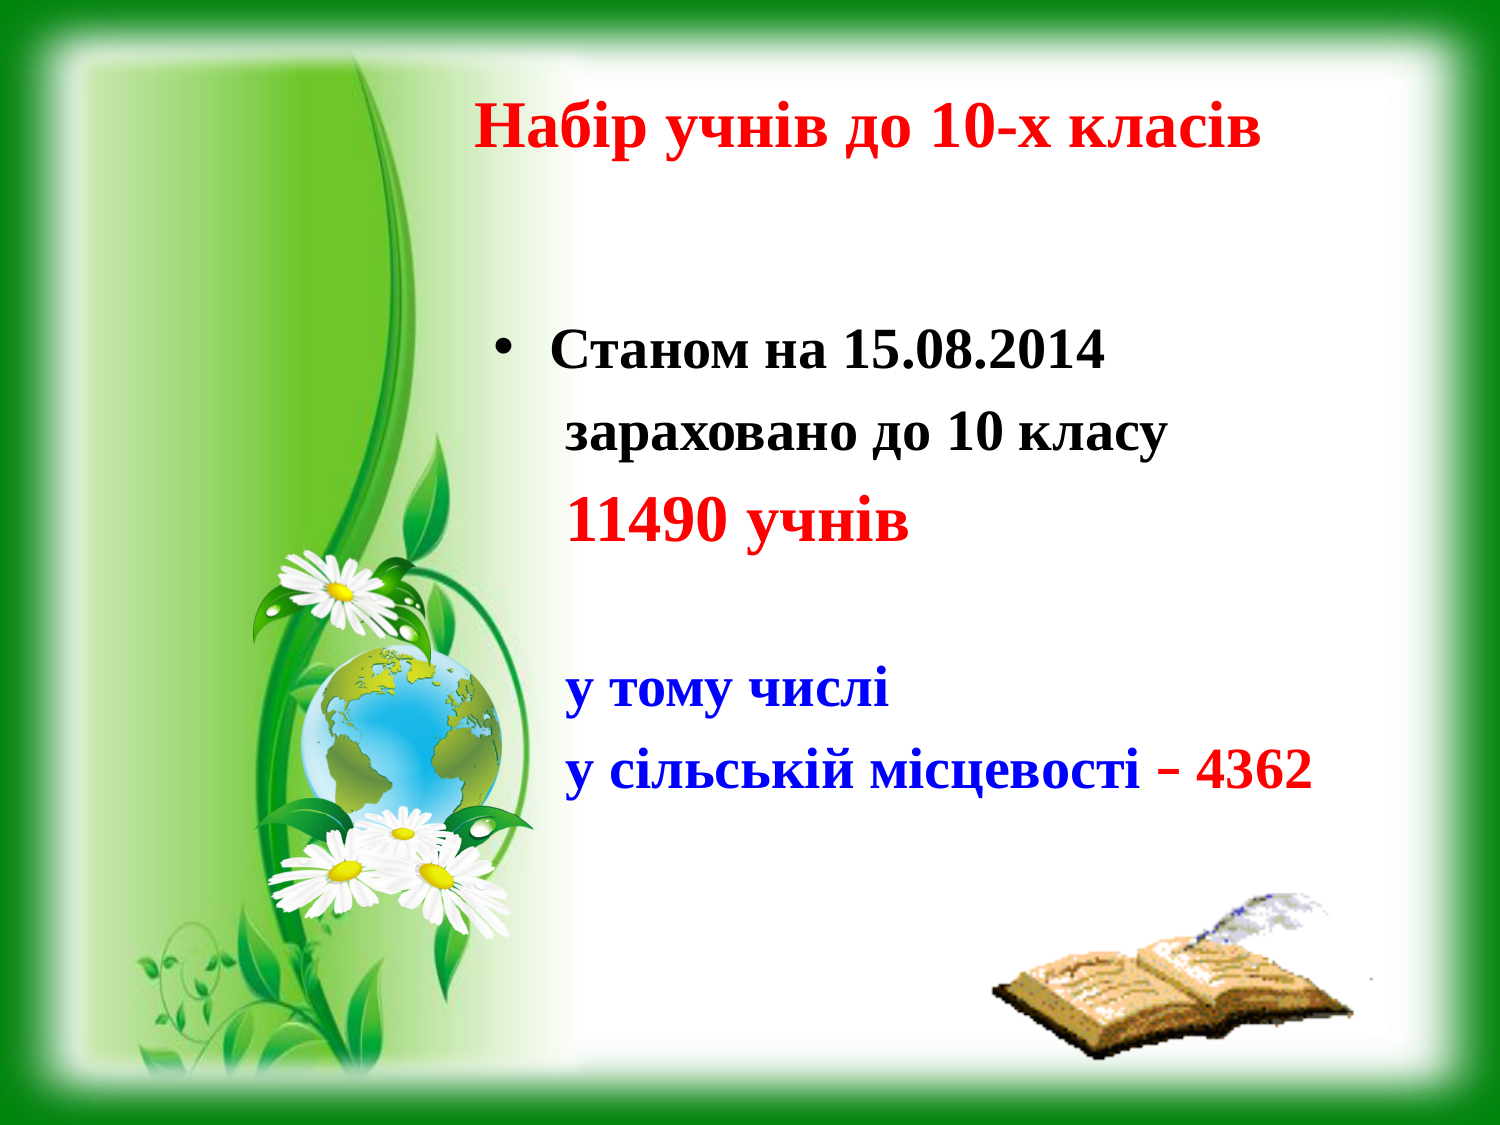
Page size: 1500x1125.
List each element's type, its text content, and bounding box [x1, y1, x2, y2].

list Станом на 15.08.2014 зараховано до 10 класу 11490 учнів у тому числі у сільській місцевості – 4362 [478, 302, 1426, 847]
title Набір учнів до 10-х класів [312, 44, 1426, 197]
picture [0, 0, 1500, 1125]
